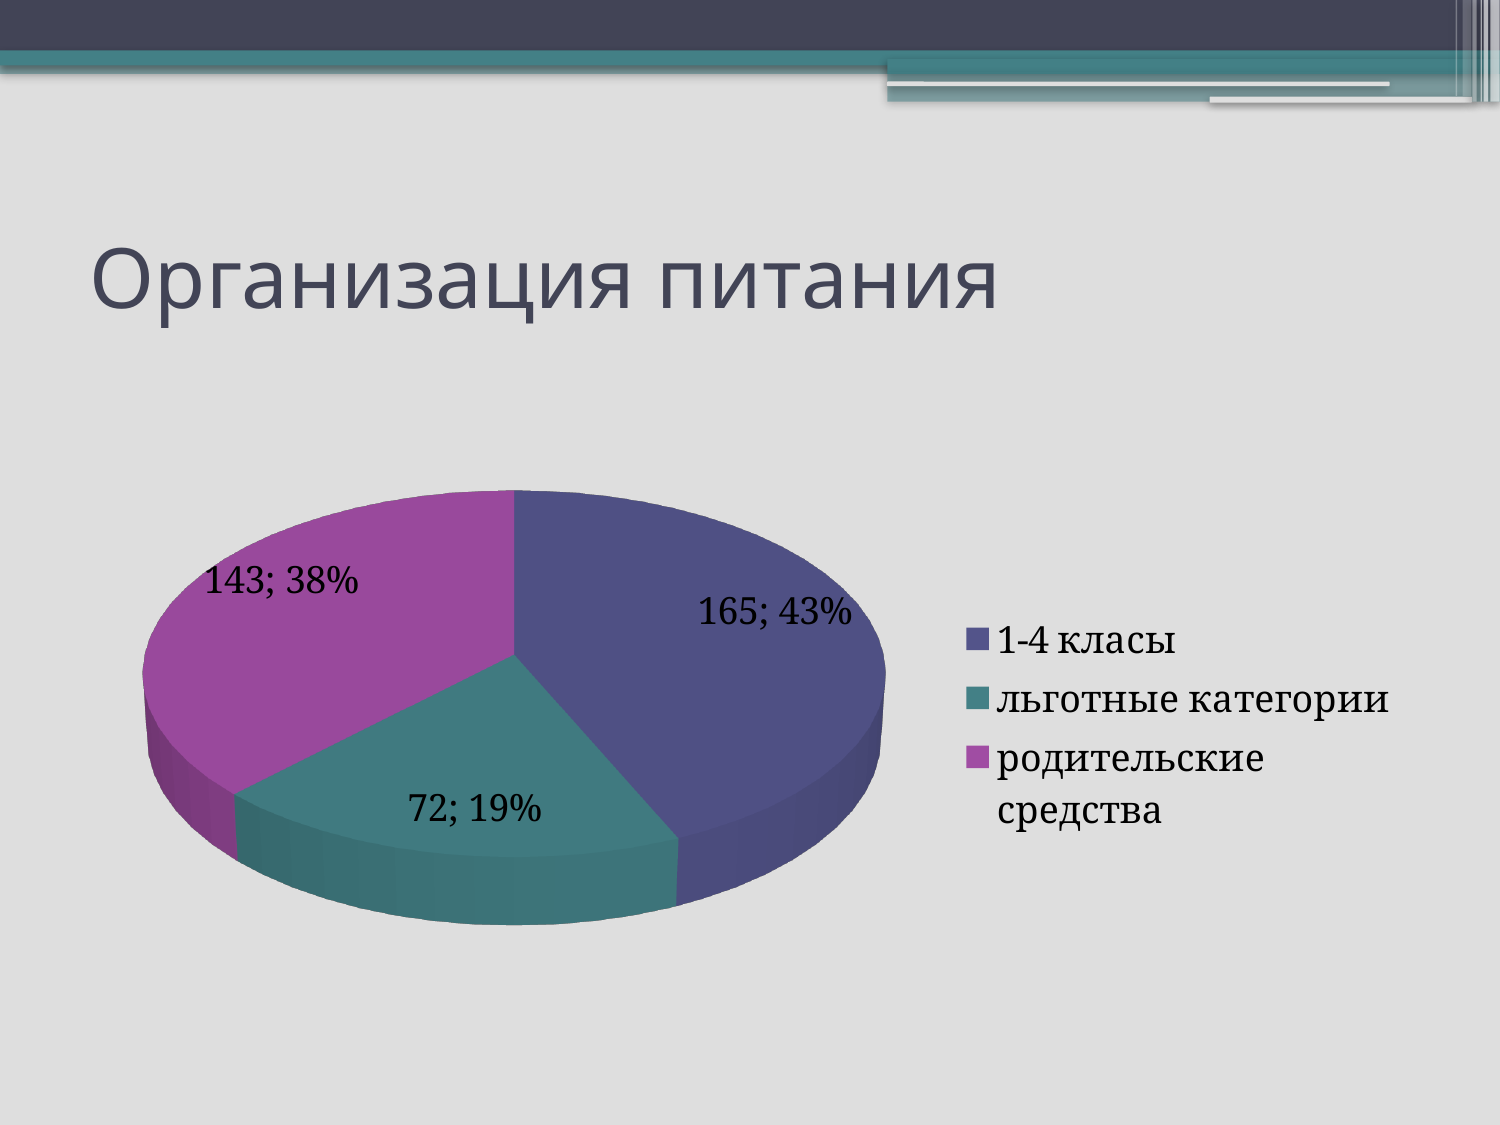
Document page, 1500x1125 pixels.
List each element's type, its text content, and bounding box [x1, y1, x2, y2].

title Организация питания [75, 187, 1425, 363]
chart [74, 368, 1426, 1079]
